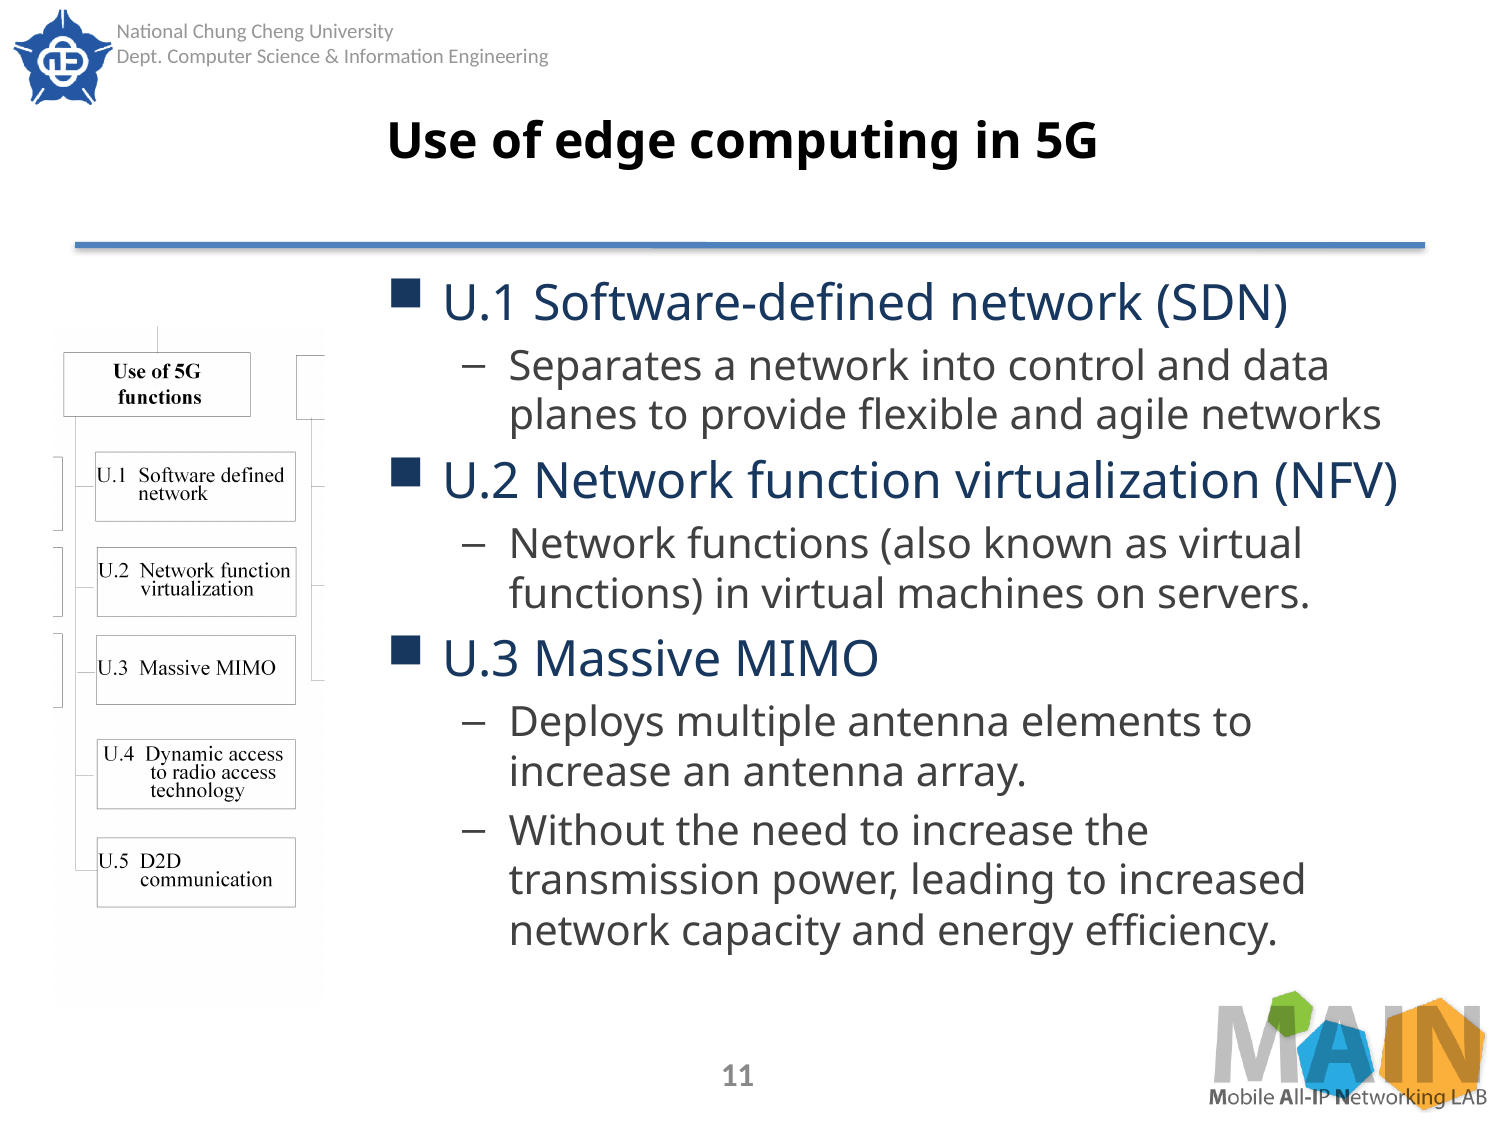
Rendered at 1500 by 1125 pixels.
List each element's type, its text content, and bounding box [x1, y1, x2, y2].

slide_number 11 [562, 1042, 913, 1103]
picture [52, 326, 326, 1007]
list U.1 Software-defined network (SDN) Separates a network into control and data planes to provide flexible and agile networks U.2 Network function virtualization (NFV) Network functions (also known as virtual functions) in virtual machines on servers. U.3 Massive MIMO Deploys multiple antenna elements to increase an antenna array. Without the need to increase the transmission power, leading to increased network capacity and energy efficiency. [371, 262, 1425, 1005]
picture [0, 0, 126, 113]
title Use of edge computing in 5G [75, 45, 1425, 233]
picture [1050, 987, 1488, 1113]
